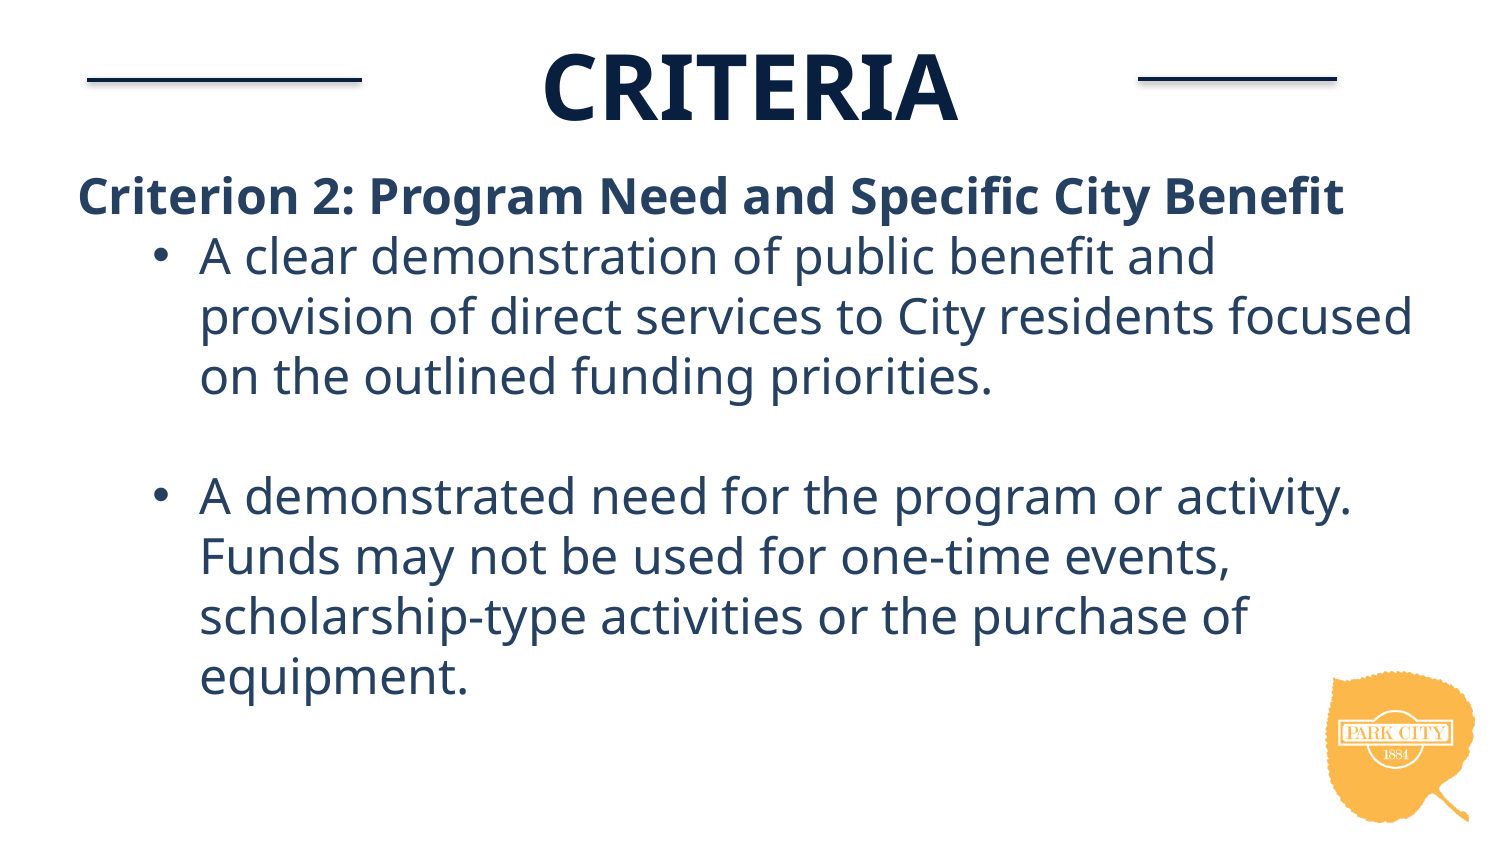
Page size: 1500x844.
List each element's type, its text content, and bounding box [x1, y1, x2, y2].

picture [1324, 671, 1475, 823]
text_box Criterion 2: Program Need and Specific City Benefit A clear demonstration of public benefit and provision of direct services to City residents focused on the outlined funding priorities. A demonstrated need for the program or activity. Funds may not be used for one-time events, scholarship-type activities or the purchase of equipment. [62, 157, 1438, 712]
text_box CRITERIA [0, 21, 1500, 147]
